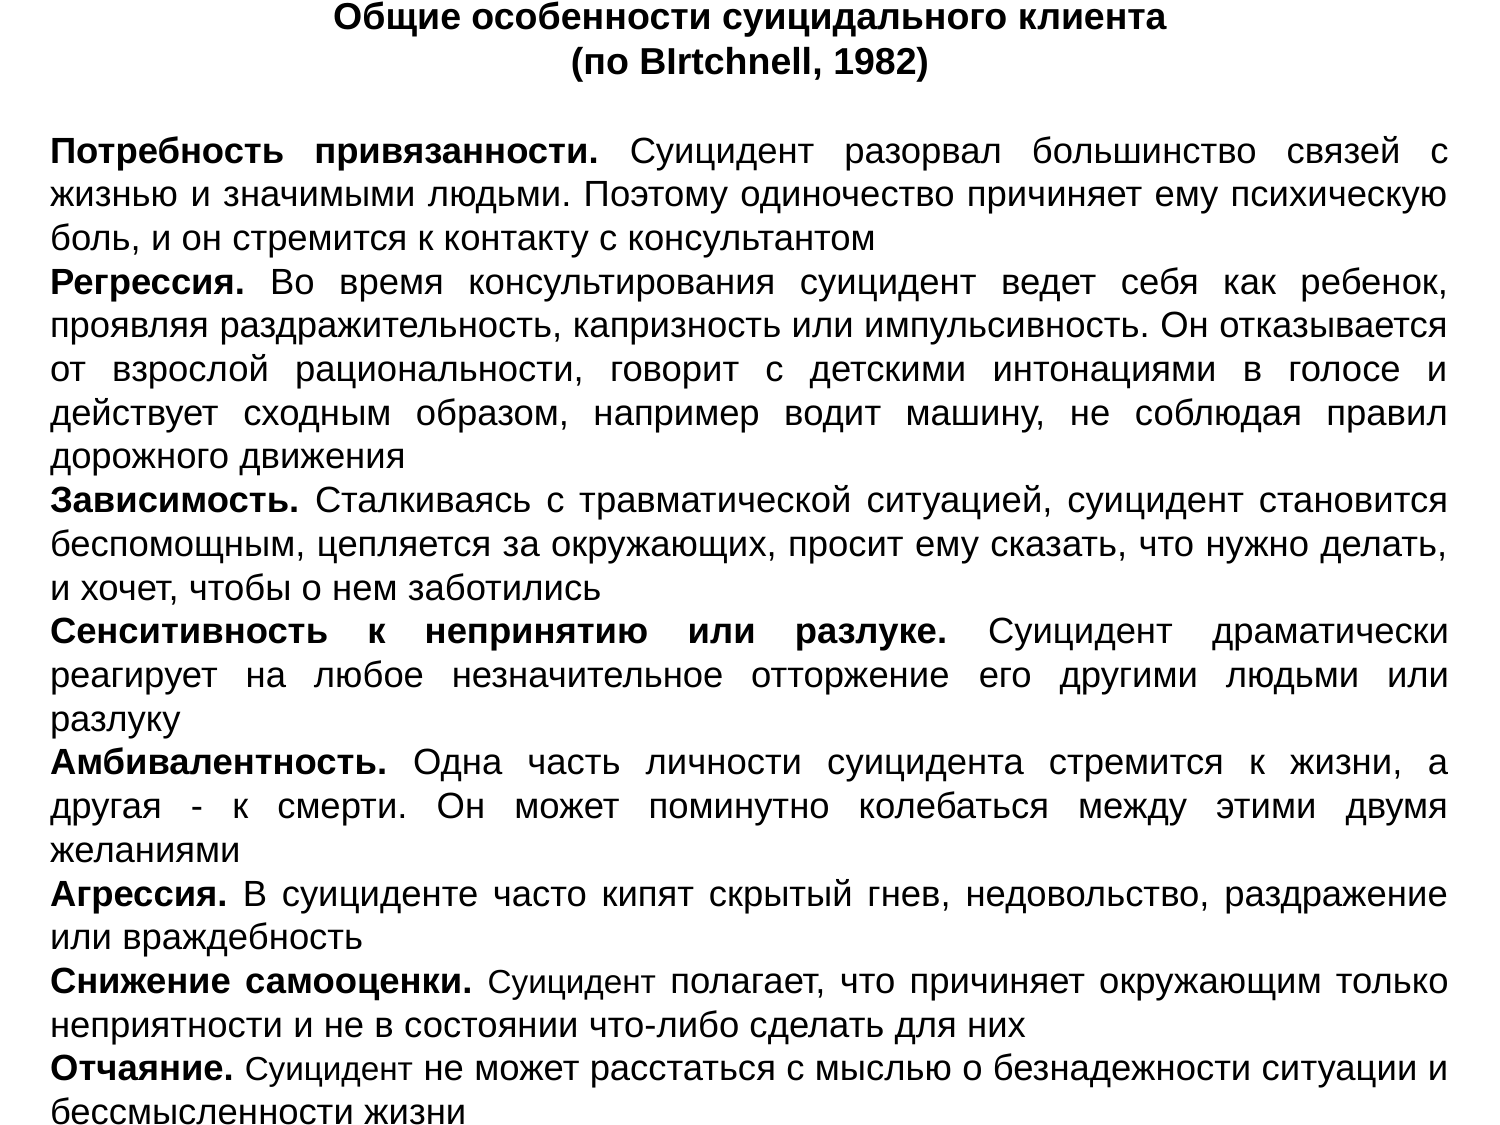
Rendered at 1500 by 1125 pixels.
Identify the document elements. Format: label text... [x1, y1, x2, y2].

text_box Общие особенности суицидального клиента (по ВIrtchnell, 1982) Потребность привязанности. Суицидент разорвал большинство связей с жизнью и значимыми людьми. Поэтому одиночество причиняет ему психическую боль, и он стремится к контакту с консультантом Регрессия. Во время консультирования суицидент ведет себя как ребенок, проявляя раздражительность, капризность или импульсивность. Он отказывается от взрослой рациональности, говорит с детскими интонациями в голосе и действует сходным образом, например водит машину, не соблюдая правил дорожного движения Зависимость. Сталкиваясь с травматической ситуацией, суицидент становится беспомощным, цепляется за окружающих, просит ему сказать, что нужно делать, и хочет, чтобы о нем заботились Сенситивность к непринятию или разлуке. Суицидент драматически реагирует на любое незначительное отторжение его другими людьми или разлуку Амбивалентность. Одна часть личности суицидента стремится к жизни, а другая - к смерти. Он может поминутно колебаться между этими двумя желаниями Агрессия. В суициденте часто кипят скрытый гнев, недовольство, раздражение или враждебность Снижение самооценки. Суицидент полагает, что причиняет окружающим только неприятности и не в состоянии что-либо сделать для них Отчаяние. Суицидент не может расстаться с мыслью о безнадежности ситуации и бессмысленности жизни [35, 0, 1465, 1125]
